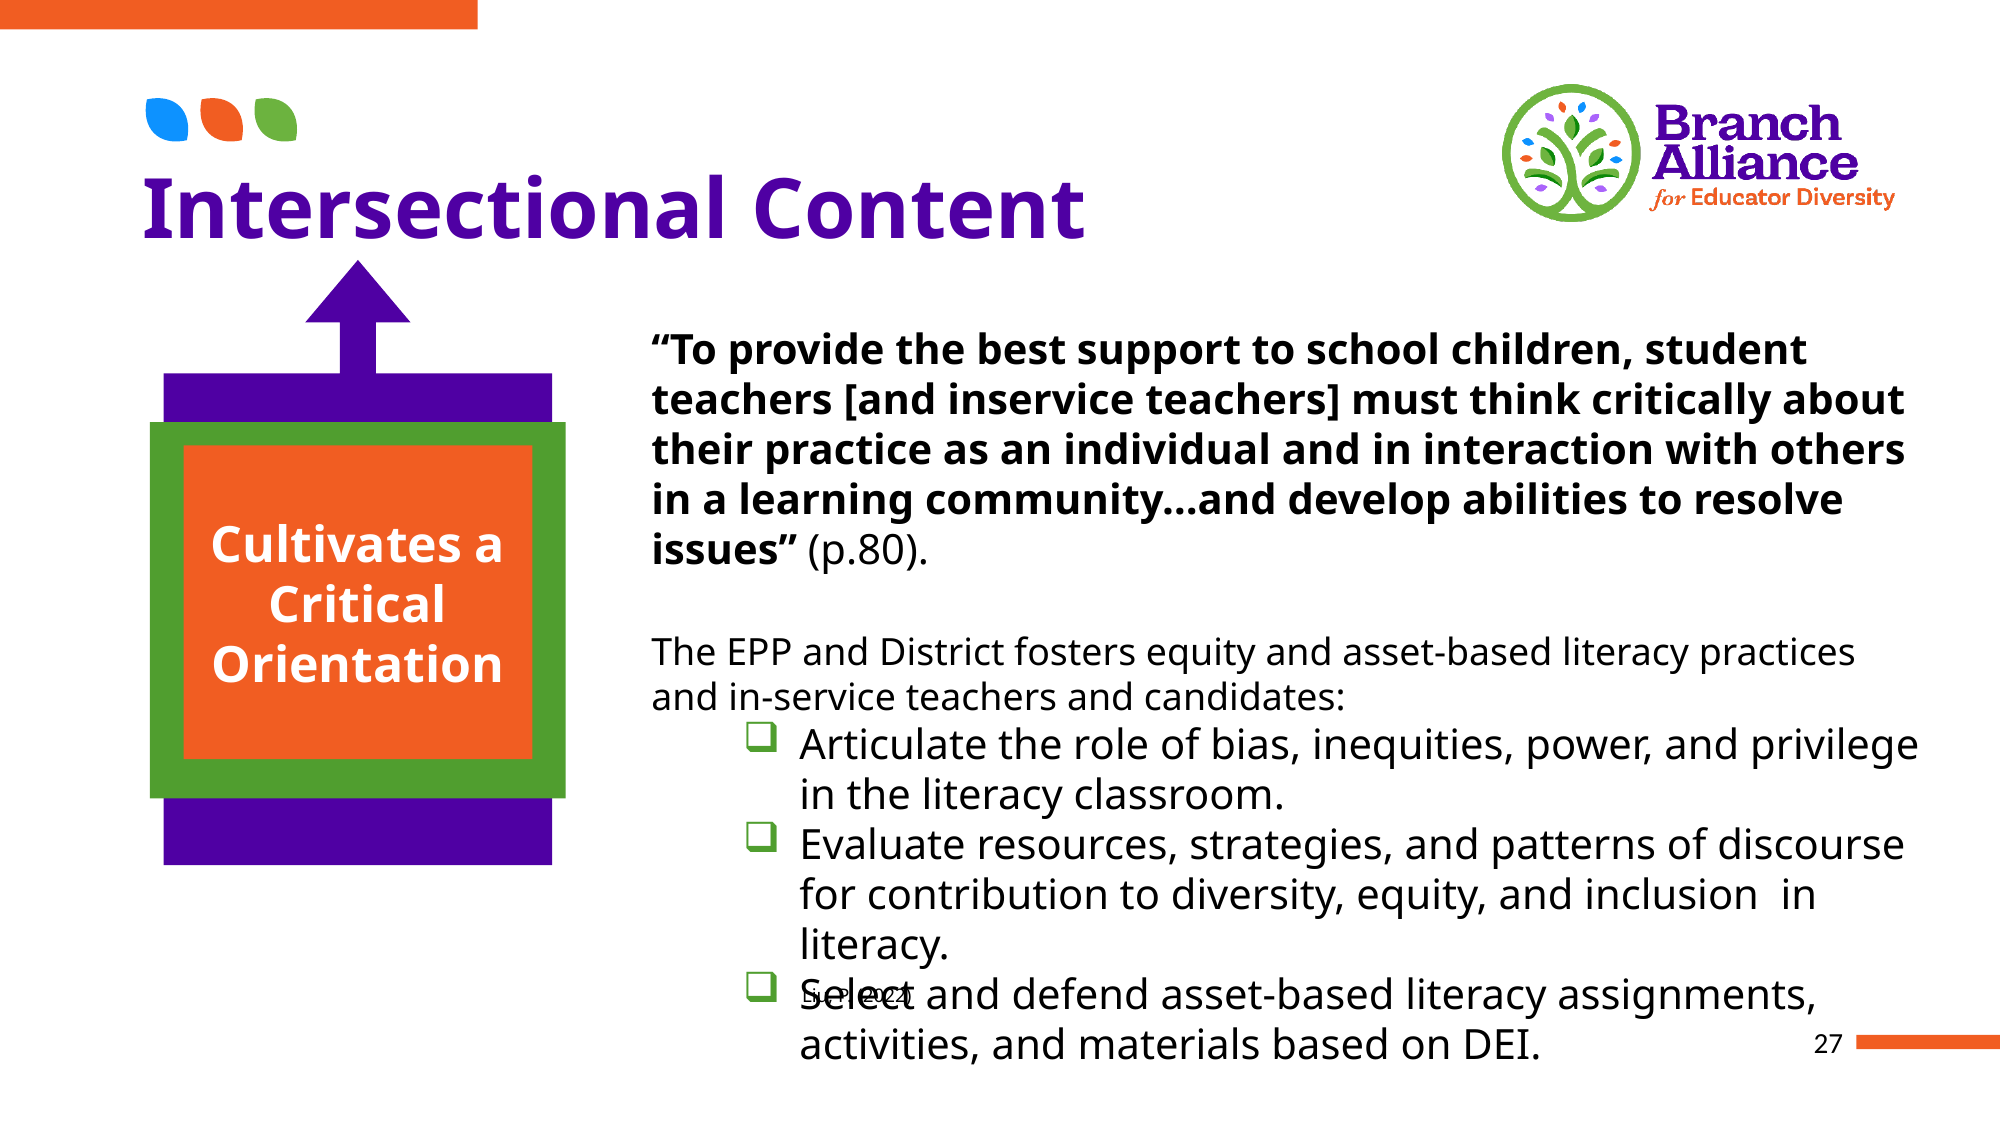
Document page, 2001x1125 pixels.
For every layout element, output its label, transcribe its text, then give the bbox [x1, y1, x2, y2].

title Intersectional Content [127, 158, 1841, 264]
picture [1502, 84, 1895, 222]
text_box “To provide the best support to school children, student teachers [and inservice teachers] must think critically about their practice as an individual and in interaction with others in a learning community…and develop abilities to resolve issues” (p.80). The EPP and District fosters equity and asset-based literacy practices and in-service teachers and candidates: Articulate the role of bias, inequities, power, and privilege in the literacy classroom. Evaluate resources, strategies, and patterns of discourse for contribution to diversity, equity, and inclusion in literacy. Select and defend asset-based literacy assignments, activities, and materials based on DEI. [636, 307, 1939, 1083]
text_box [127, 307, 589, 818]
